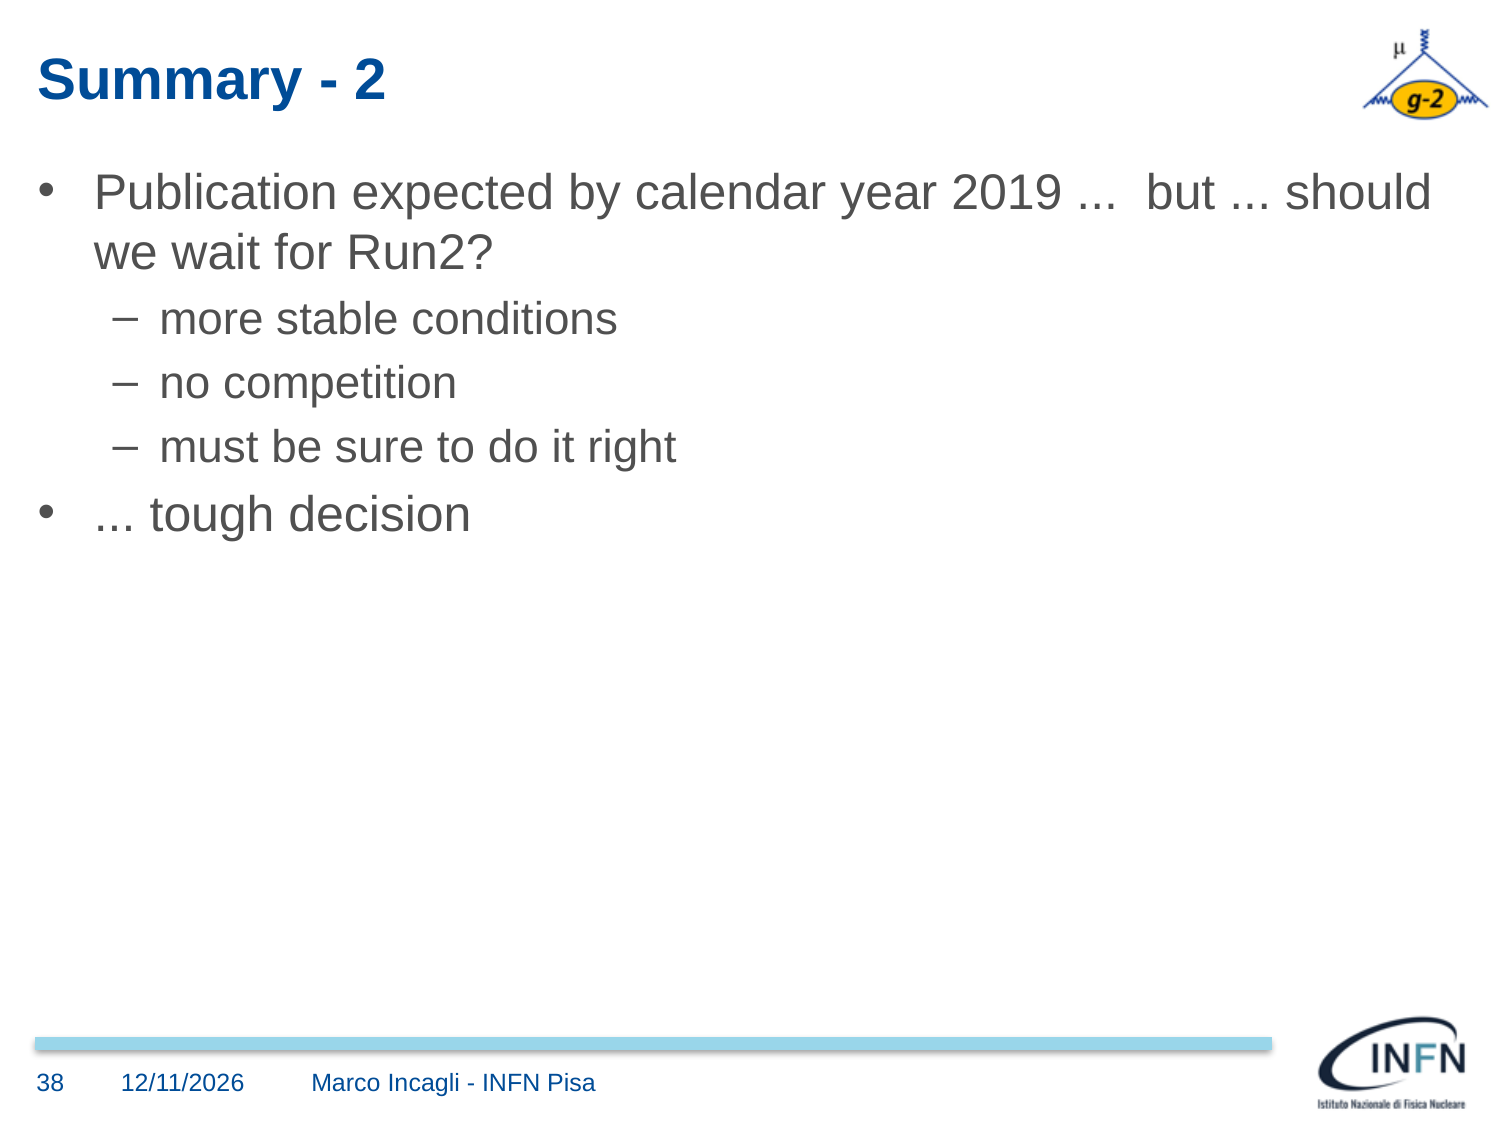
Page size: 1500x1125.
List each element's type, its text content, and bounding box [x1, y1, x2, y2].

title Summary - 2 [37, 41, 1328, 112]
picture [1361, 9, 1491, 139]
slide_number 38 [36, 1066, 105, 1106]
footer Marco Incagli - INFN Pisa [311, 1066, 1279, 1107]
picture [1301, 1002, 1487, 1120]
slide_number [120, 1066, 273, 1106]
list Publication expected by calendar year 2019 ... but ... should we wait for Run2? more stable conditions no competition must be sure to do it right ... tough decision [37, 159, 1461, 990]
